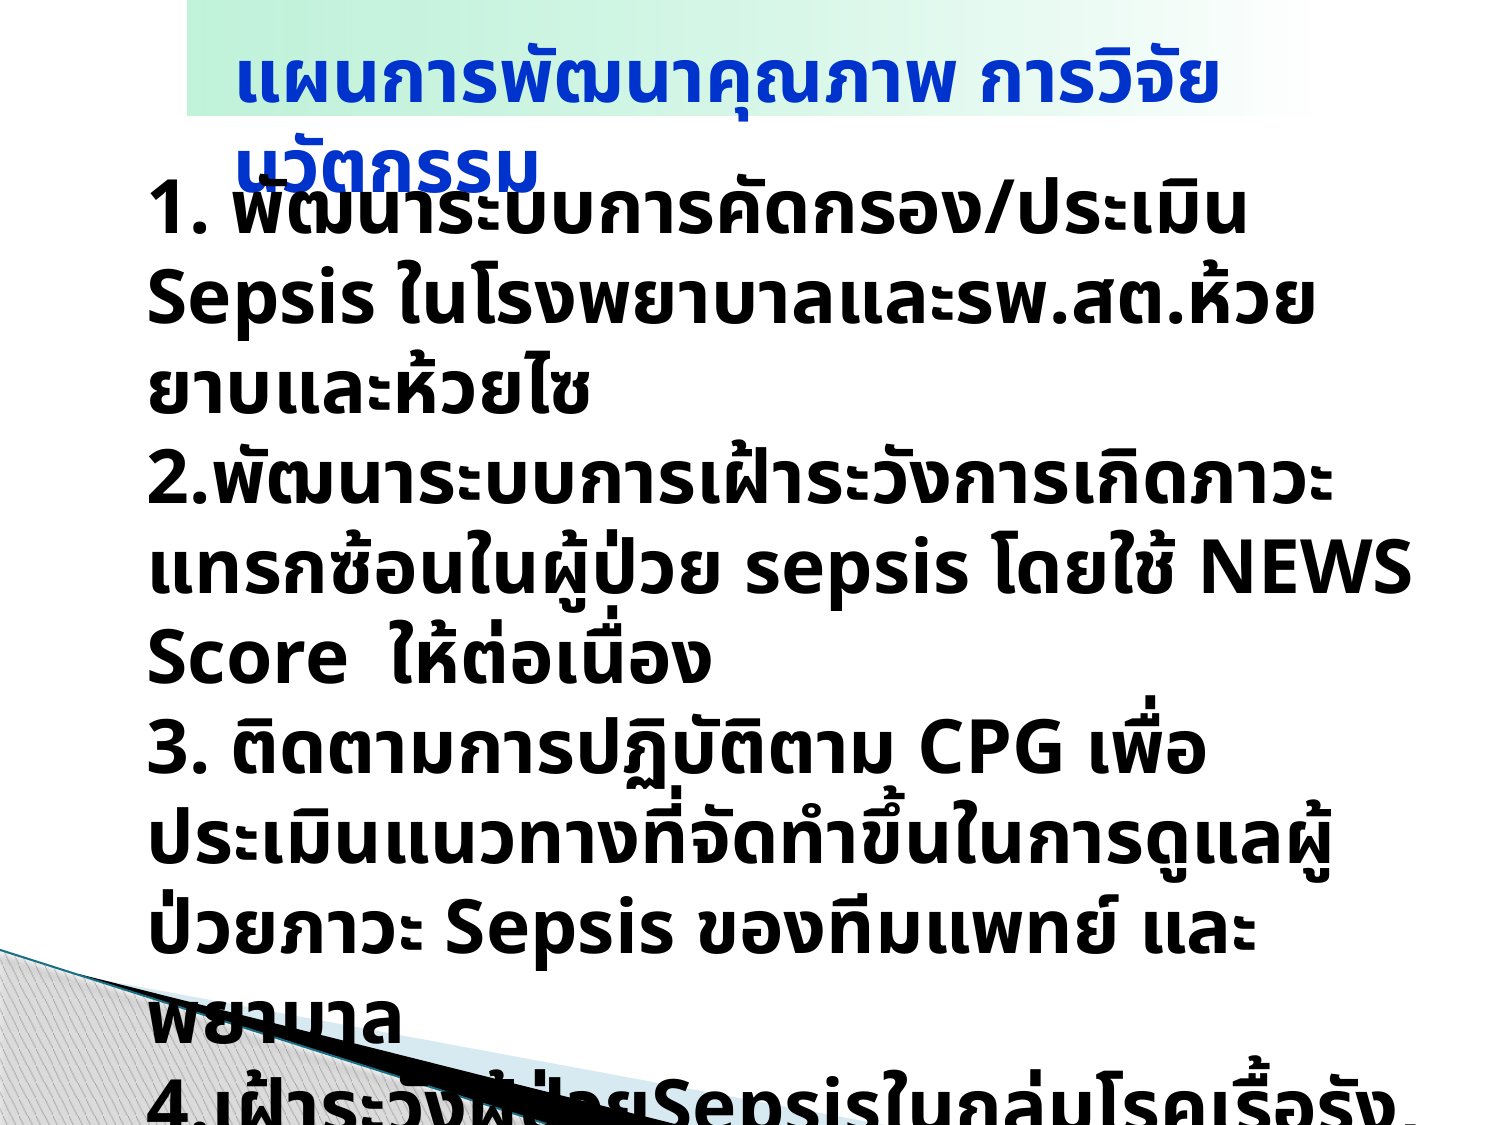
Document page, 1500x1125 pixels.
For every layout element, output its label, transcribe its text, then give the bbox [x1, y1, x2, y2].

text_box [187, 140, 1313, 151]
text_box 1. พัฒนาระบบการคัดกรอง/ประเมิน Sepsis ในโรงพยาบาลและรพ.สต.ห้วยยาบและห้วยไซ 2.พัฒนาระบบการเฝ้าระวังการเกิดภาวะแทรกซ้อนในผู้ป่วย sepsis โดยใช้ NEWS Score ให้ต่อเนื่อง 3. ติดตามการปฏิบัติตาม CPG เพื่อประเมินแนวทางที่จัดทำขึ้นในการดูแลผู้ป่วยภาวะ Sepsis ของทีมแพทย์ และพยาบาล 4.เฝ้าระวังผู้ป่วยSepsisในกลุ่มโรคเรื้อรัง, pneumonia ,alcohol dependence, cellulitis ,UTI 5.พัฒนาระบบการดูแลผู้ป่วยร่วมกับเครือข่ายจังหวัดลำพูน [131, 151, 1455, 1125]
text_box แผนการพัฒนาคุณภาพ การวิจัย นวัตกรรม [218, 20, 1252, 140]
text_box [187, 0, 1313, 116]
table_header ปี 2559 [0, 953, 131, 996]
